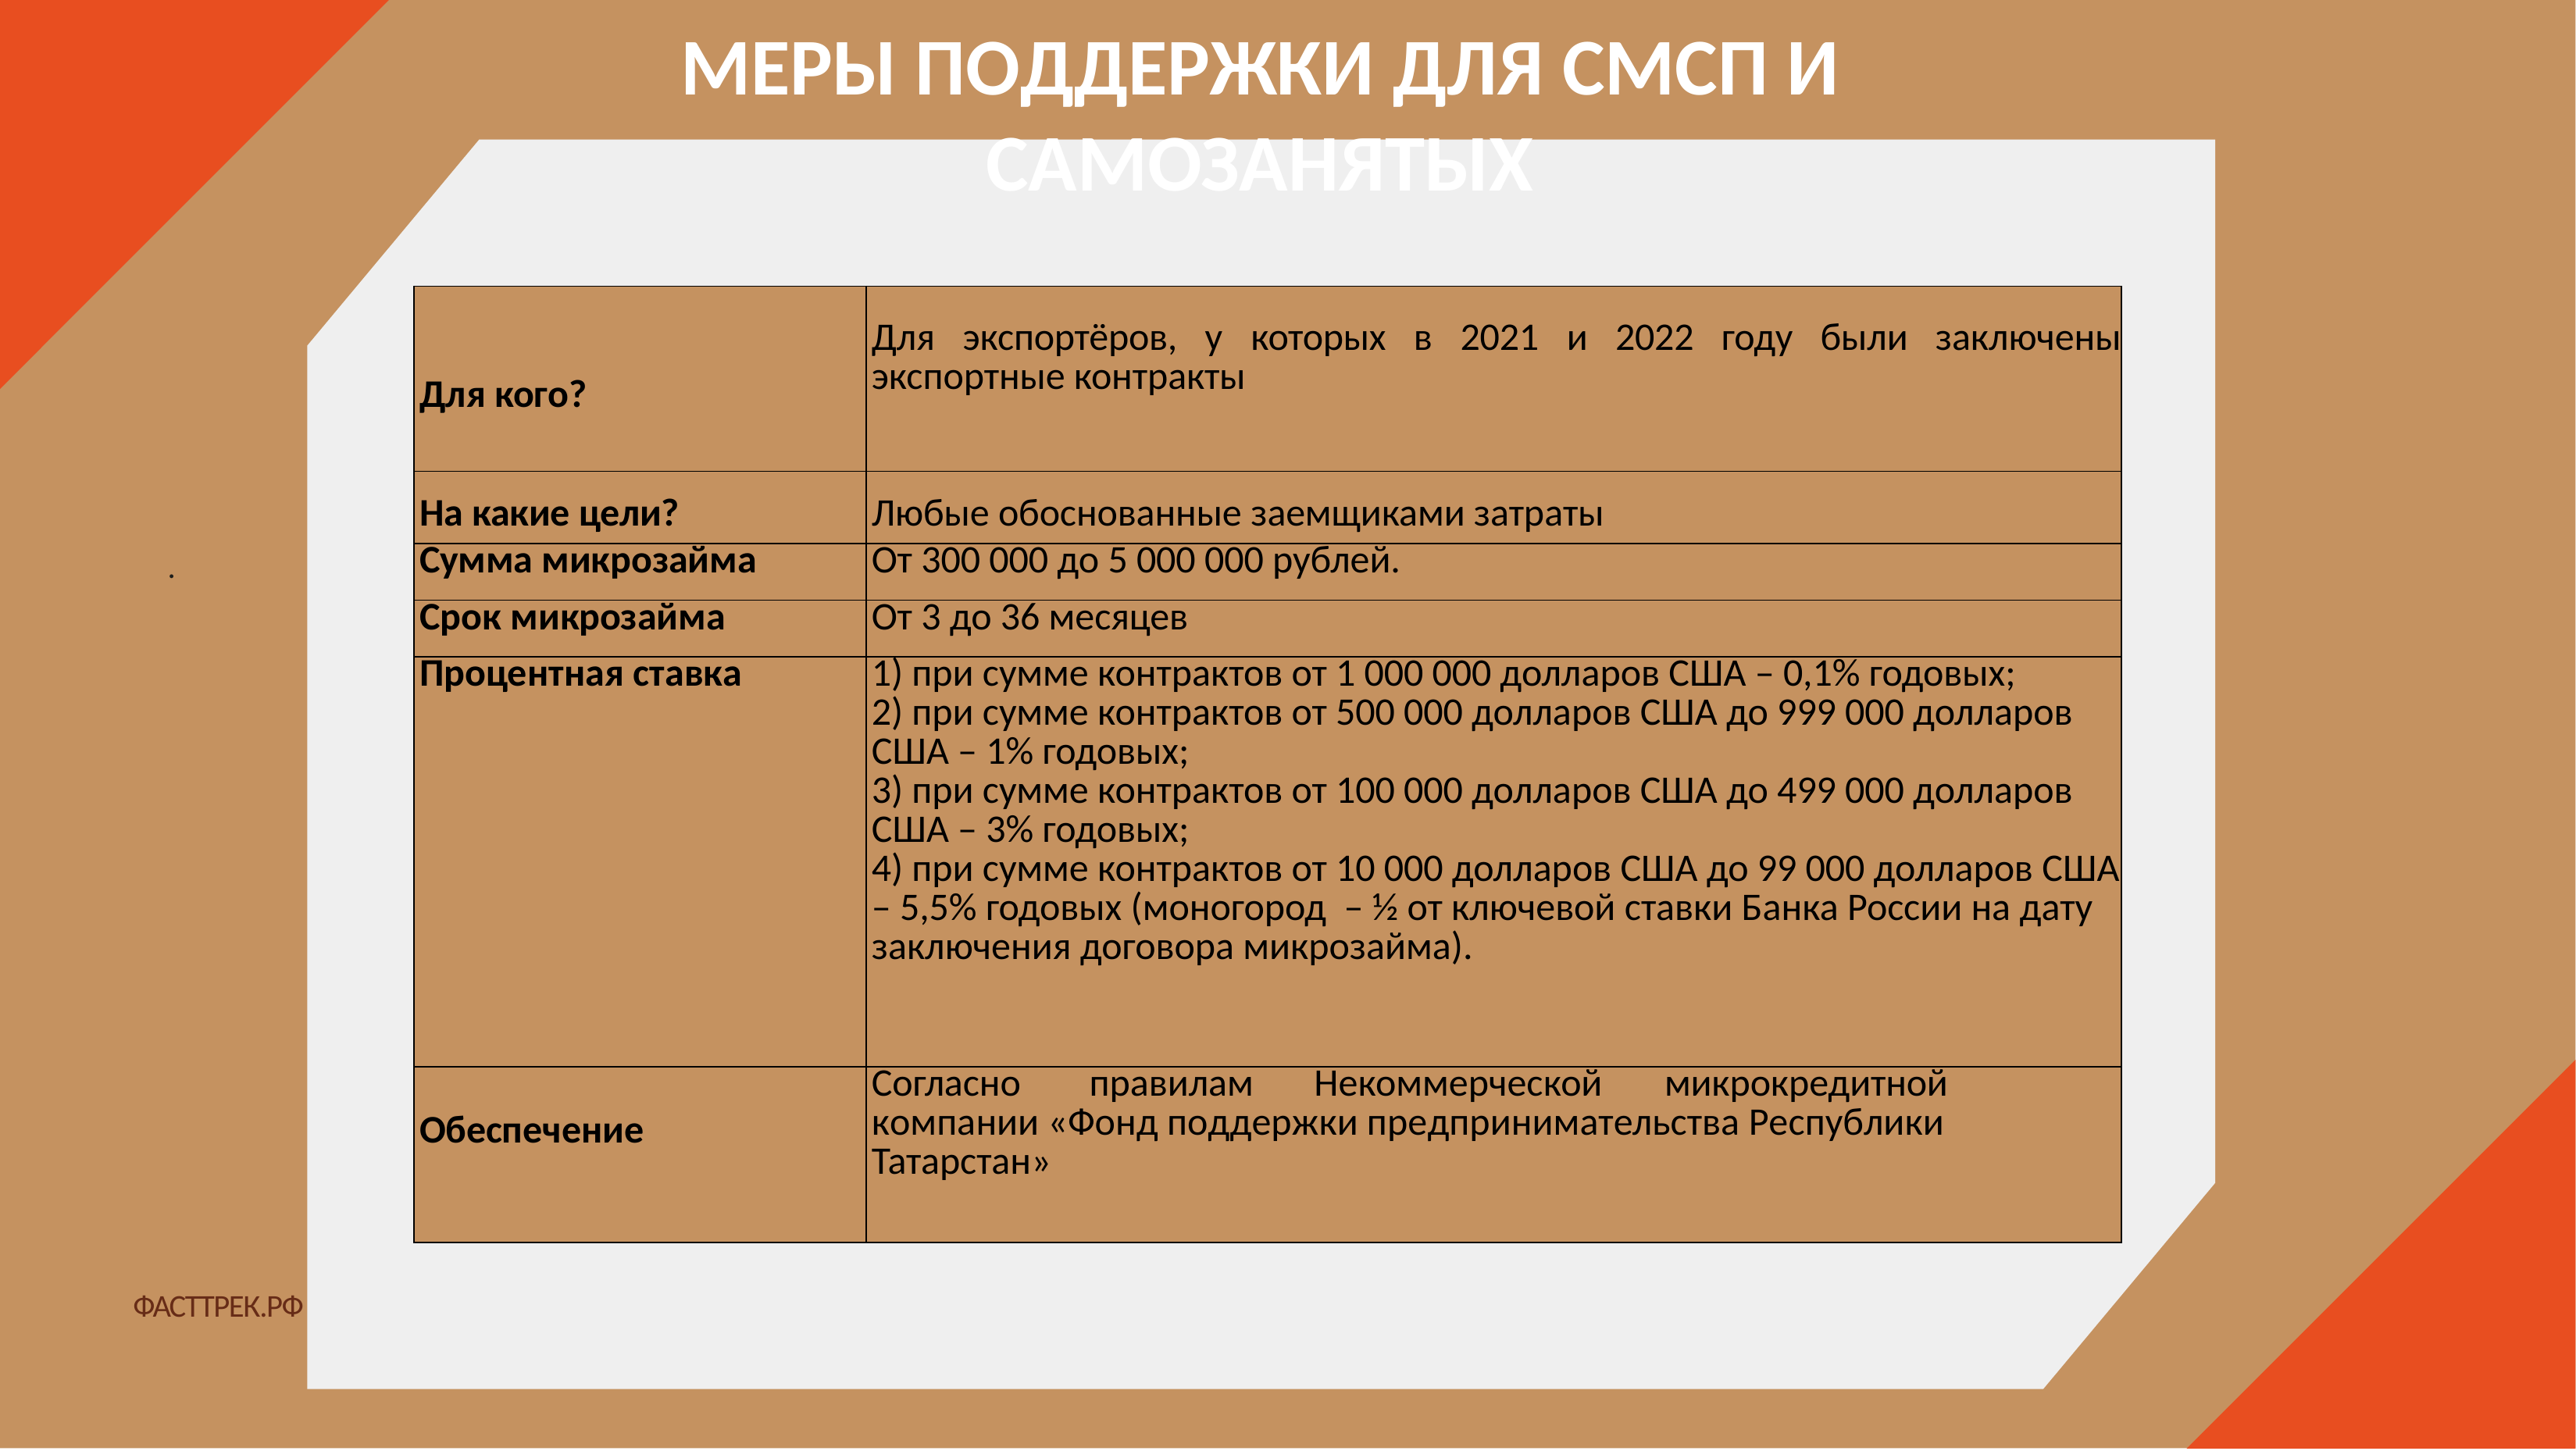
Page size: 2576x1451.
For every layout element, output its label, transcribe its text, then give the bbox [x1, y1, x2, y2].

table_cell Процентная ставка [415, 658, 865, 1066]
table_cell От 3 до 36 месяцев [867, 601, 2121, 656]
table_header Для кого? [415, 287, 865, 471]
table_cell Любые обоснованные заемщиками затраты [867, 472, 2121, 543]
text_box [307, 139, 2216, 1389]
table_cell Сумма микрозайма [415, 544, 865, 600]
table_cell Обеспечение [415, 1068, 865, 1242]
table_cell Срок микрозайма [415, 601, 865, 656]
table_cell На какие цели? [415, 472, 865, 543]
title МЕРЫ ПОДДЕРЖКИ ДЛЯ СМСП И САМОЗАНЯТЫХ 05 Микрофинансовый продукт «Развитие экспорта» [405, 2, 2114, 375]
text_box . [166, 544, 177, 585]
text_box ФАСТТРЕК.РФ [131, 1291, 308, 1324]
table_header Для экспортёров, у которых в 2021 и 2022 году были заключены экспортные контракты [867, 287, 2121, 471]
text_box [2186, 1059, 2576, 1449]
table_cell 1) при сумме контрактов от 1 000 000 долларов США – 0,1% годовых; 2) при сумме контрактов от 500 000 долларов США до 999 000 долларов США – 1% годовых; 3) при сумме контрактов от 100 000 долларов США до 499 000 долларов США – 3% годовых; 4) при сумме контрактов от 10 000 долларов США до 99 000 долларов США – 5,5% годовых (моногород – ½ от ключевой ставки Банка России на дату заключения договора микрозайма). [867, 658, 2121, 1066]
text_box [0, 0, 389, 390]
table_cell От 300 000 до 5 000 000 рублей. [867, 544, 2121, 600]
table_cell Согласно правилам Некоммерческой микрокредитной компании «Фонд поддержки предпринимательства Республики Татарстан» [867, 1068, 2121, 1242]
